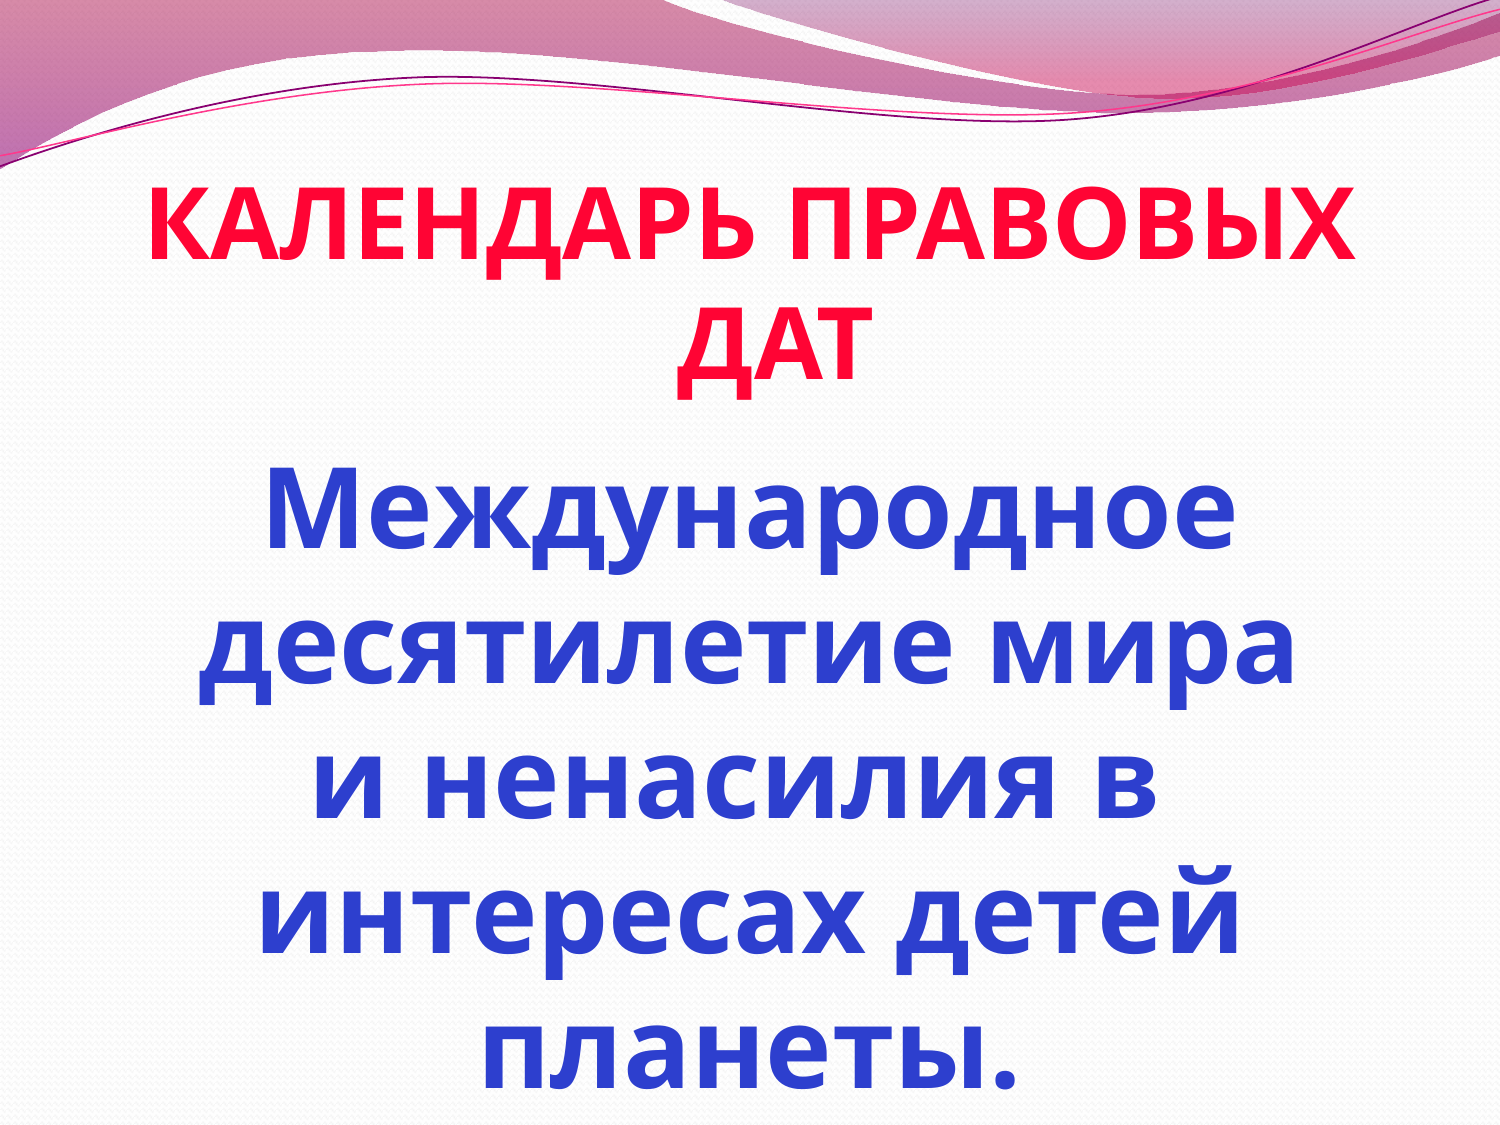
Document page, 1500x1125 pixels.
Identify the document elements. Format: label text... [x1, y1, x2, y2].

text_box КАЛЕНДАРЬ ПРАВОВЫХ ДАТ [0, 152, 1500, 408]
text_box Международное десятилетие мира и ненасилия в интересах детей планеты. [0, 428, 1500, 1119]
